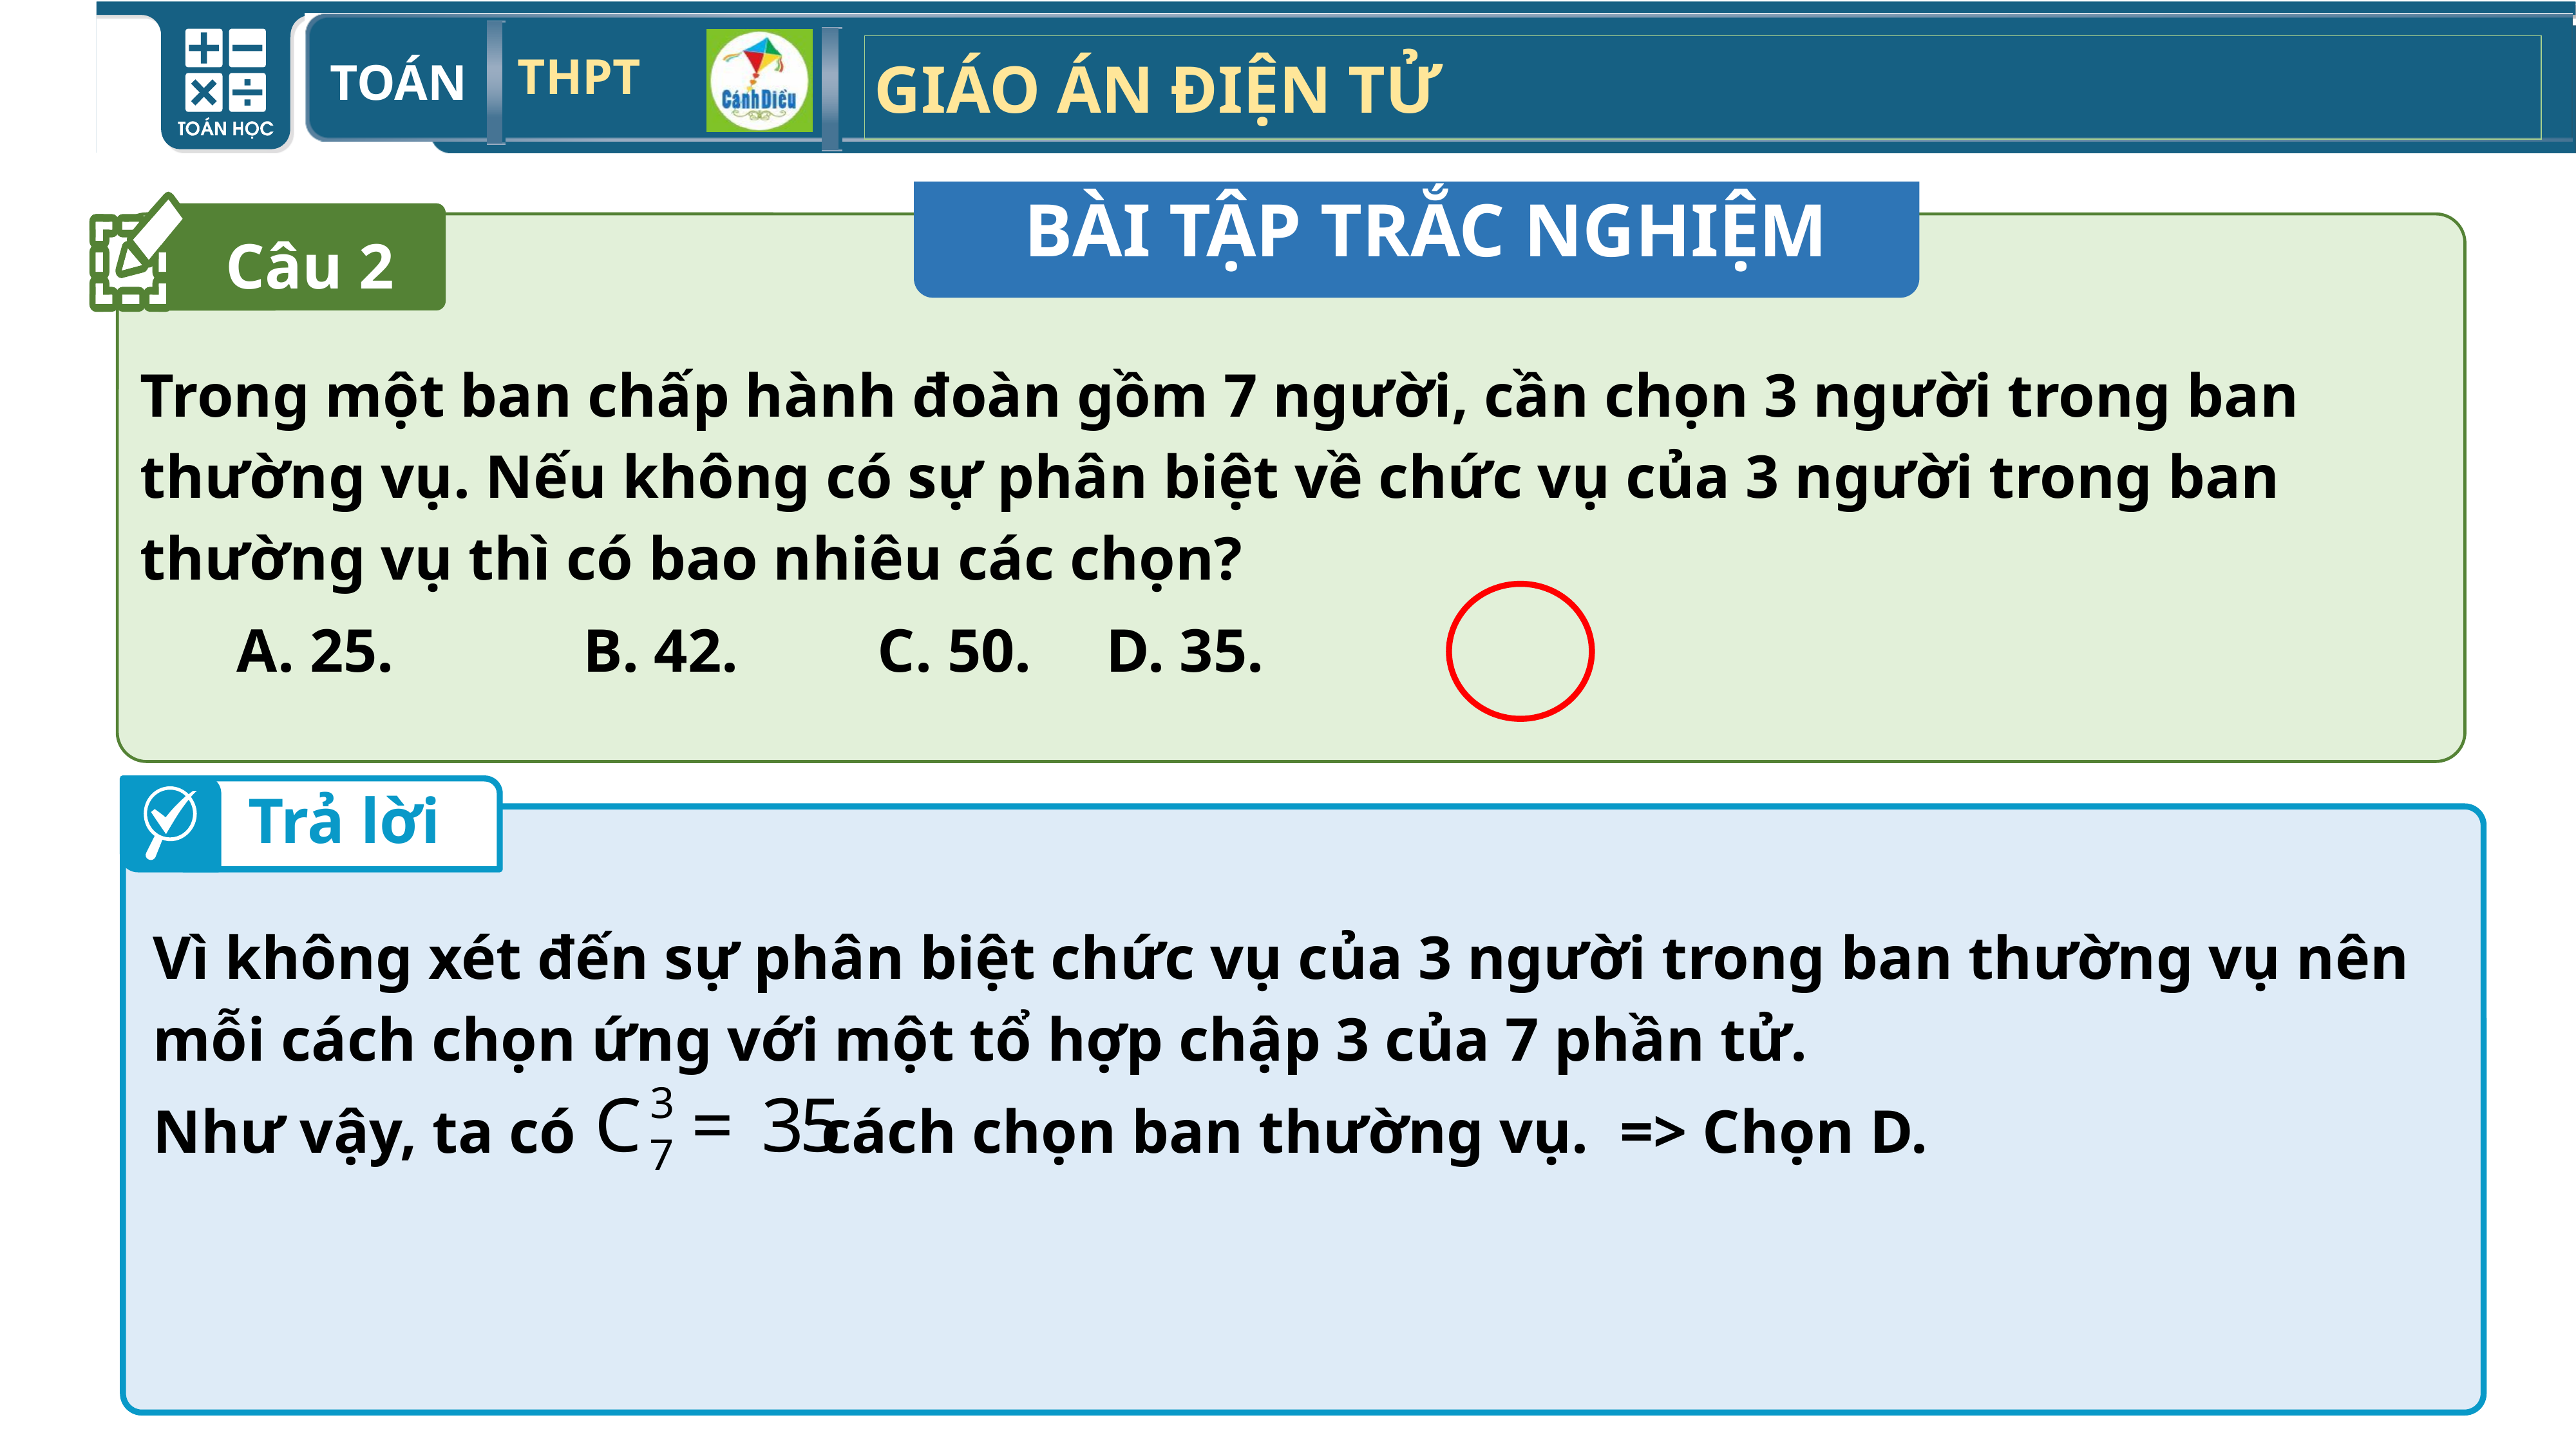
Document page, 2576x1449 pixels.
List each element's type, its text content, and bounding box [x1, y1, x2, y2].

text_box Trong một ban chấp hành đoàn gồm 7 người, cần chọn 3 người trong ban thường vụ. Nếu không có sự phân biệt về chức vụ của 3 người trong ban thường vụ thì có bao nhiêu các chọn? A. 25. B. 42. C. 50. D. 35. [131, 769, 2459, 774]
text_box [1839, 180, 1921, 189]
text_box [912, 180, 1014, 189]
picture [97, 13, 2576, 153]
text_box BÀI TẬP TRẮC NGHIỆM [1014, 179, 1839, 189]
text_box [587, 1072, 849, 1184]
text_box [89, 191, 2465, 762]
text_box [122, 776, 2484, 1413]
